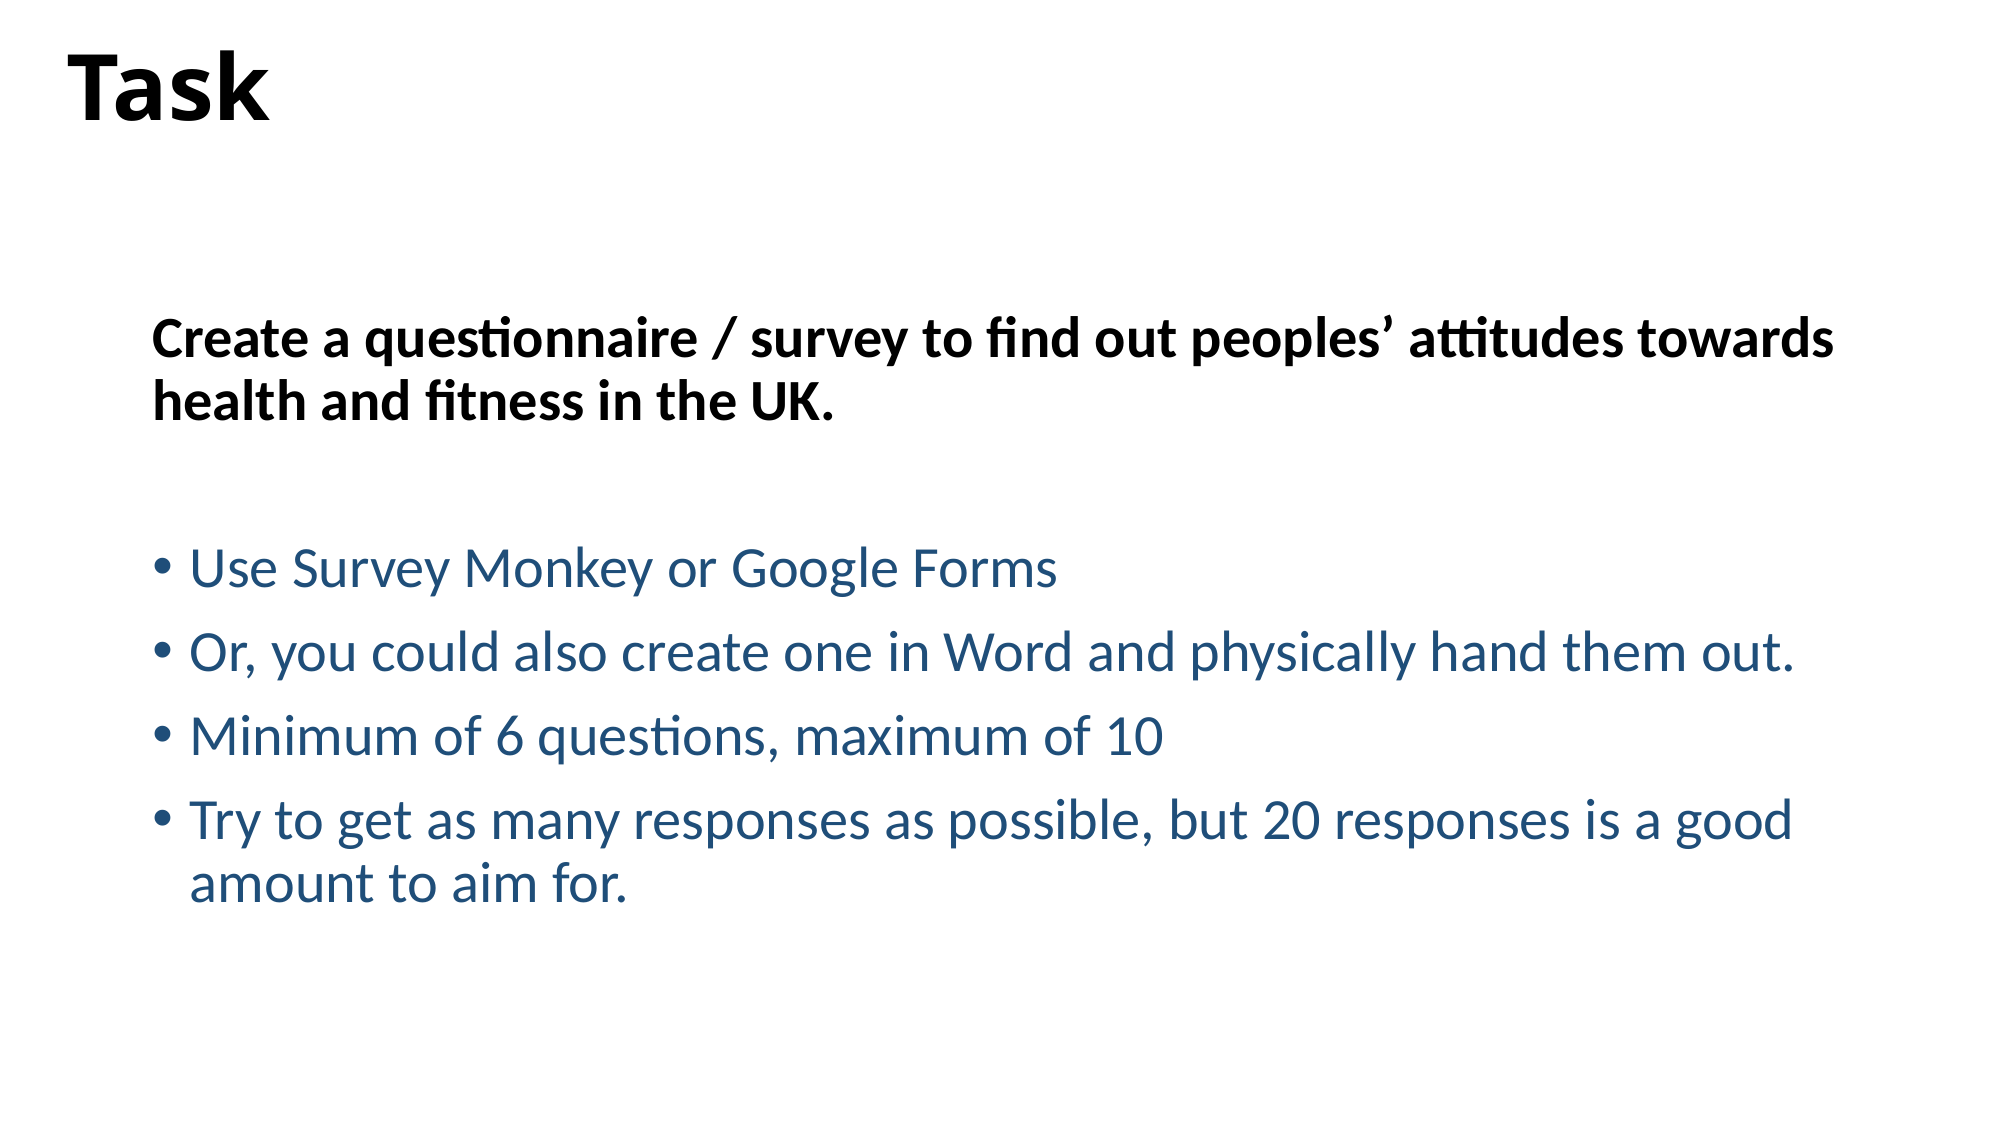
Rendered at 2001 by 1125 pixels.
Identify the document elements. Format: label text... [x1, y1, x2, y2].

list Create a questionnaire / survey to find out peoples’ attitudes towards health and fitness in the UK. Use Survey Monkey or Google Forms Or, you could also create one in Word and physically hand them out. Minimum of 6 questions, maximum of 10 Try to get as many responses as possible, but 20 responses is a good amount to aim for. [137, 299, 1863, 1014]
title Task [51, 0, 1777, 200]
